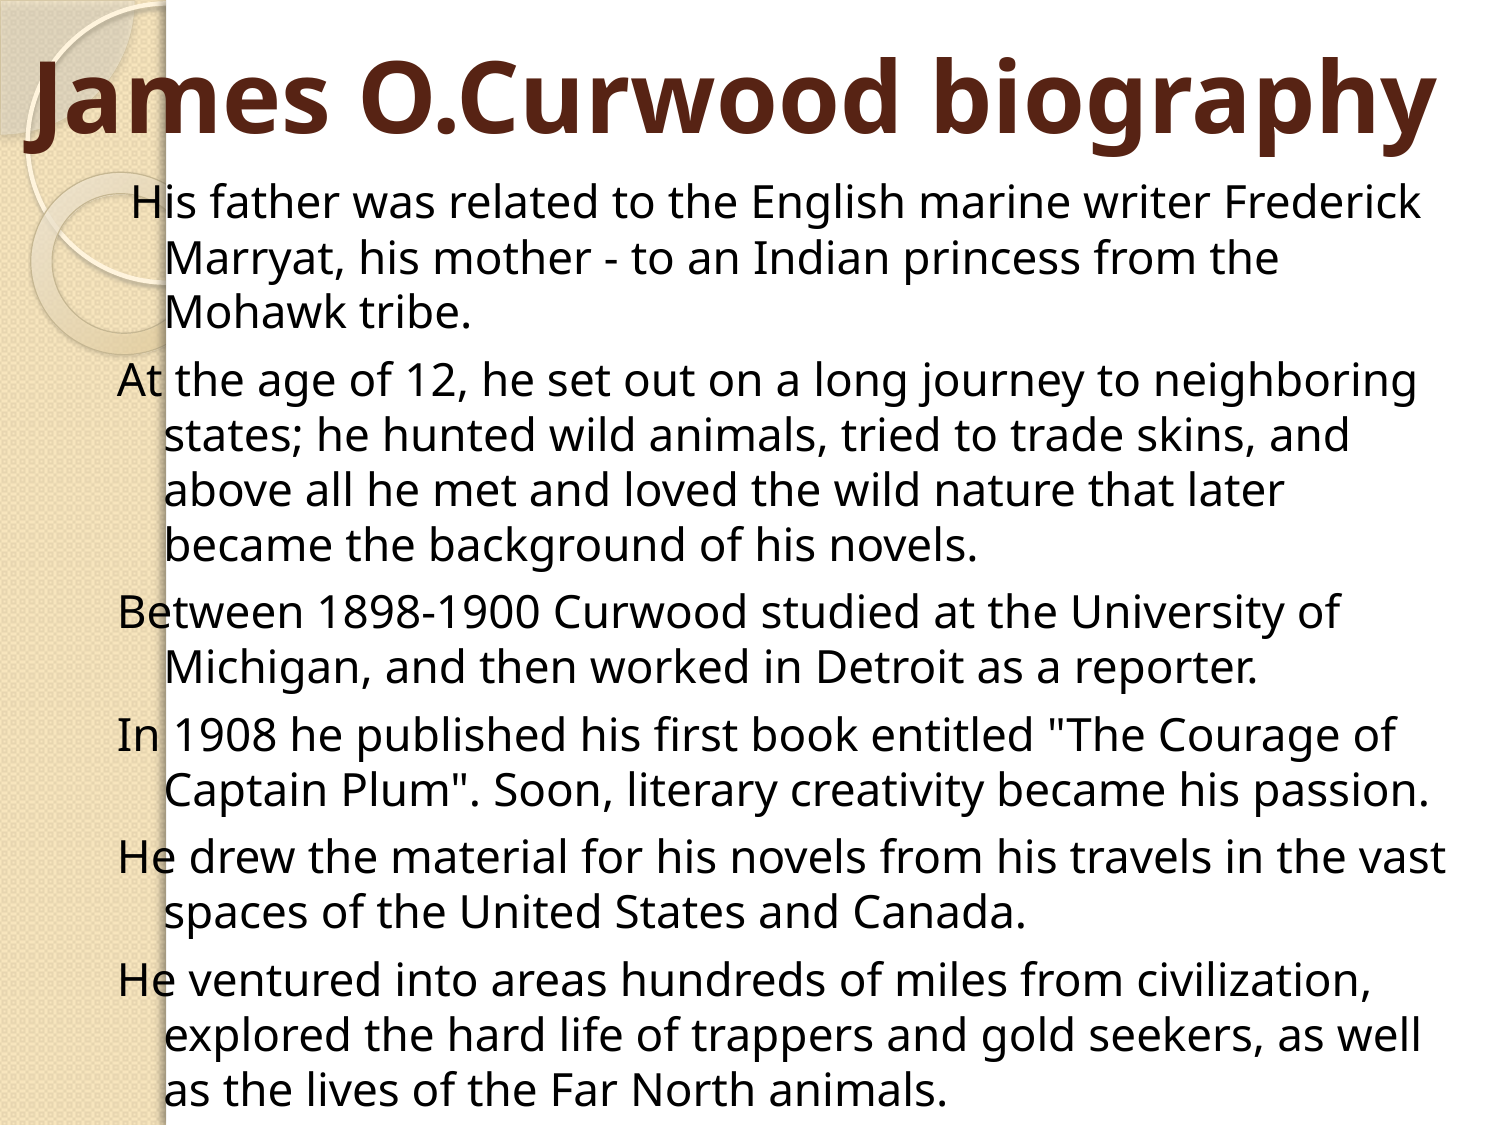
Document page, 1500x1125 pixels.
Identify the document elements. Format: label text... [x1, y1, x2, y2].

title James O.Curwood biography [0, 0, 1500, 188]
list His father was related to the English marine writer Frederick Marryat, his mother - to an Indian princess from the Mohawk tribe. At the age of 12, he set out on a long journey to neighboring states; he hunted wild animals, tried to trade skins, and above all he met and loved the wild nature that later became the background of his novels. Between 1898-1900 Curwood studied at the University of Michigan, and then worked in Detroit as a reporter. In 1908 he published his first book entitled "The Courage of Captain Plum". Soon, literary creativity became his passion. He drew the material for his novels from his travels in the vast spaces of the United States and Canada. He ventured into areas hundreds of miles from civilization, explored the hard life of trappers and gold seekers, as well as the lives of the Far North animals. [88, 160, 1466, 1025]
